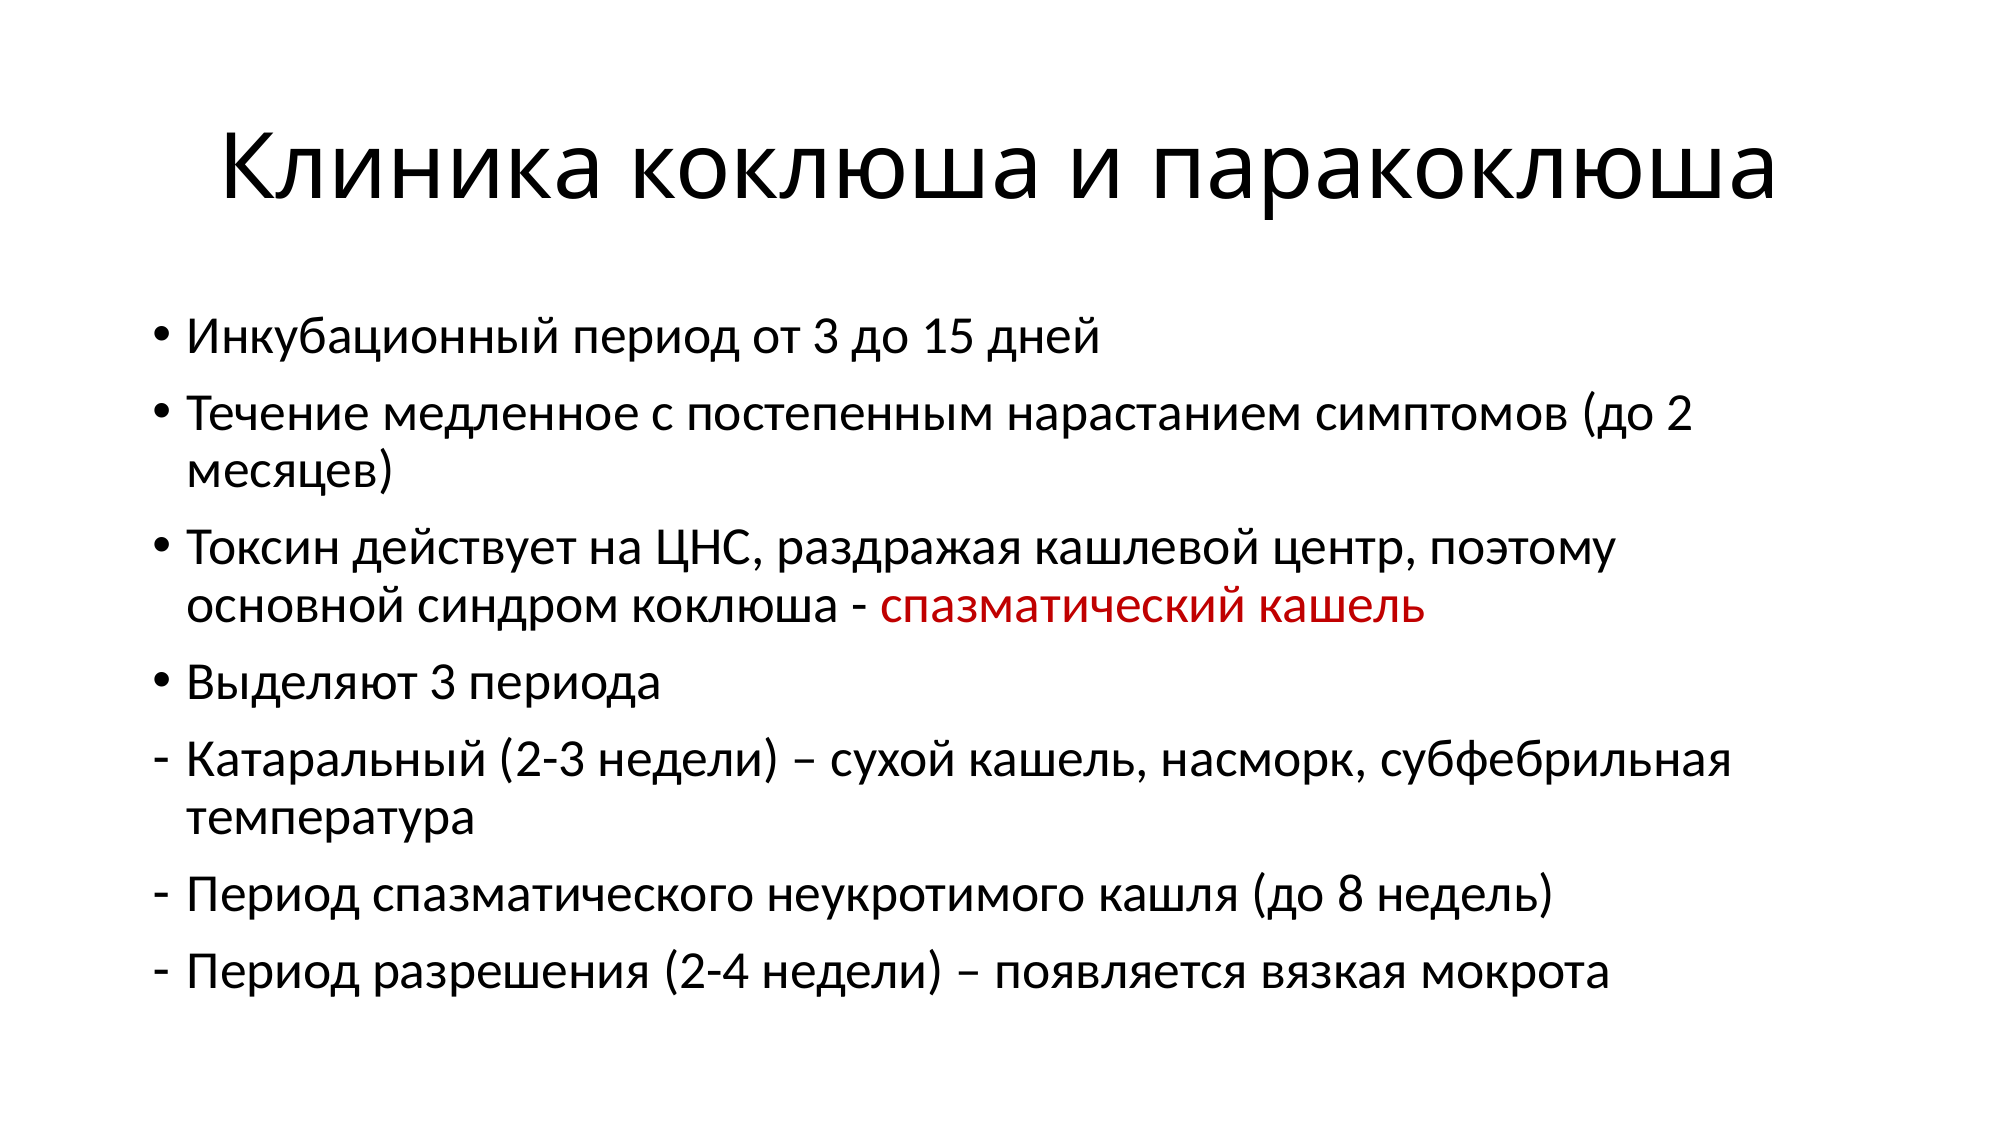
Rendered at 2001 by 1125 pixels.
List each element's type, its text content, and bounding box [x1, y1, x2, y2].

list Инкубационный период от 3 до 15 дней Течение медленное с постепенным нарастанием симптомов (до 2 месяцев) Токсин действует на ЦНС, раздражая кашлевой центр, поэтому основной синдром коклюша - спазматический кашель Выделяют 3 периода Катаральный (2-3 недели) – сухой кашель, насморк, субфебрильная температура Период спазматического неукротимого кашля (до 8 недель) Период разрешения (2-4 недели) – появляется вязкая мокрота [137, 299, 1863, 1014]
title Клиника коклюша и паракоклюша [137, 59, 1863, 278]
